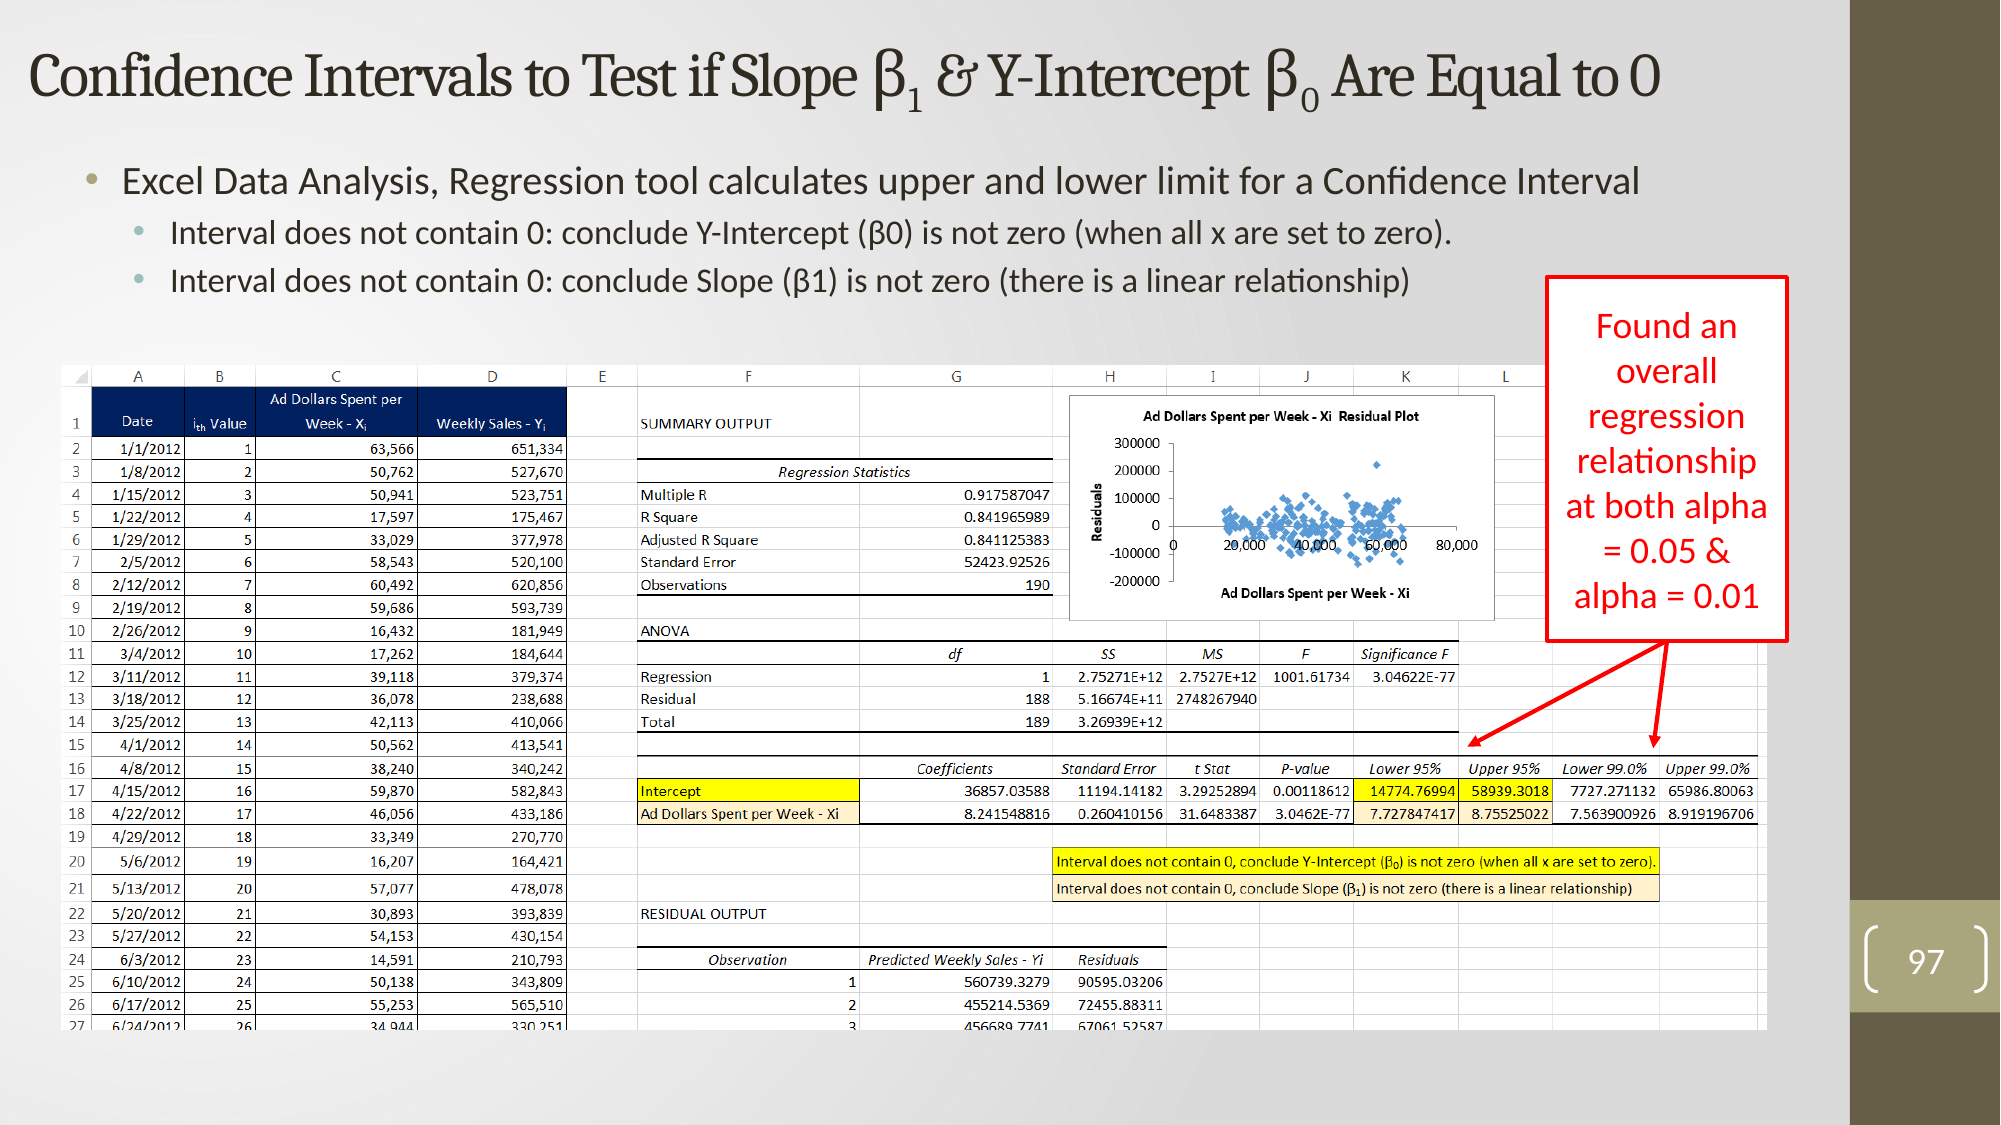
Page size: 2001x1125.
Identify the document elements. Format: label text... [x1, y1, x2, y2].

list Excel Data Analysis, Regression tool calculates upper and lower limit for a Confidence Interval Interval does not contain 0: conclude Y-Intercept (β0) is not zero (when all x are set to zero). Interval does not contain 0: conclude Slope (β1) is not zero (there is a linear relationship) [51, 147, 1767, 342]
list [60, 365, 1768, 1030]
title Confidence Intervals to Test if Slope β1 & Y-Intercept β0 Are Equal to 0 [14, 45, 1809, 109]
slide_number 97 [1864, 925, 1988, 994]
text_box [1466, 276, 1788, 749]
